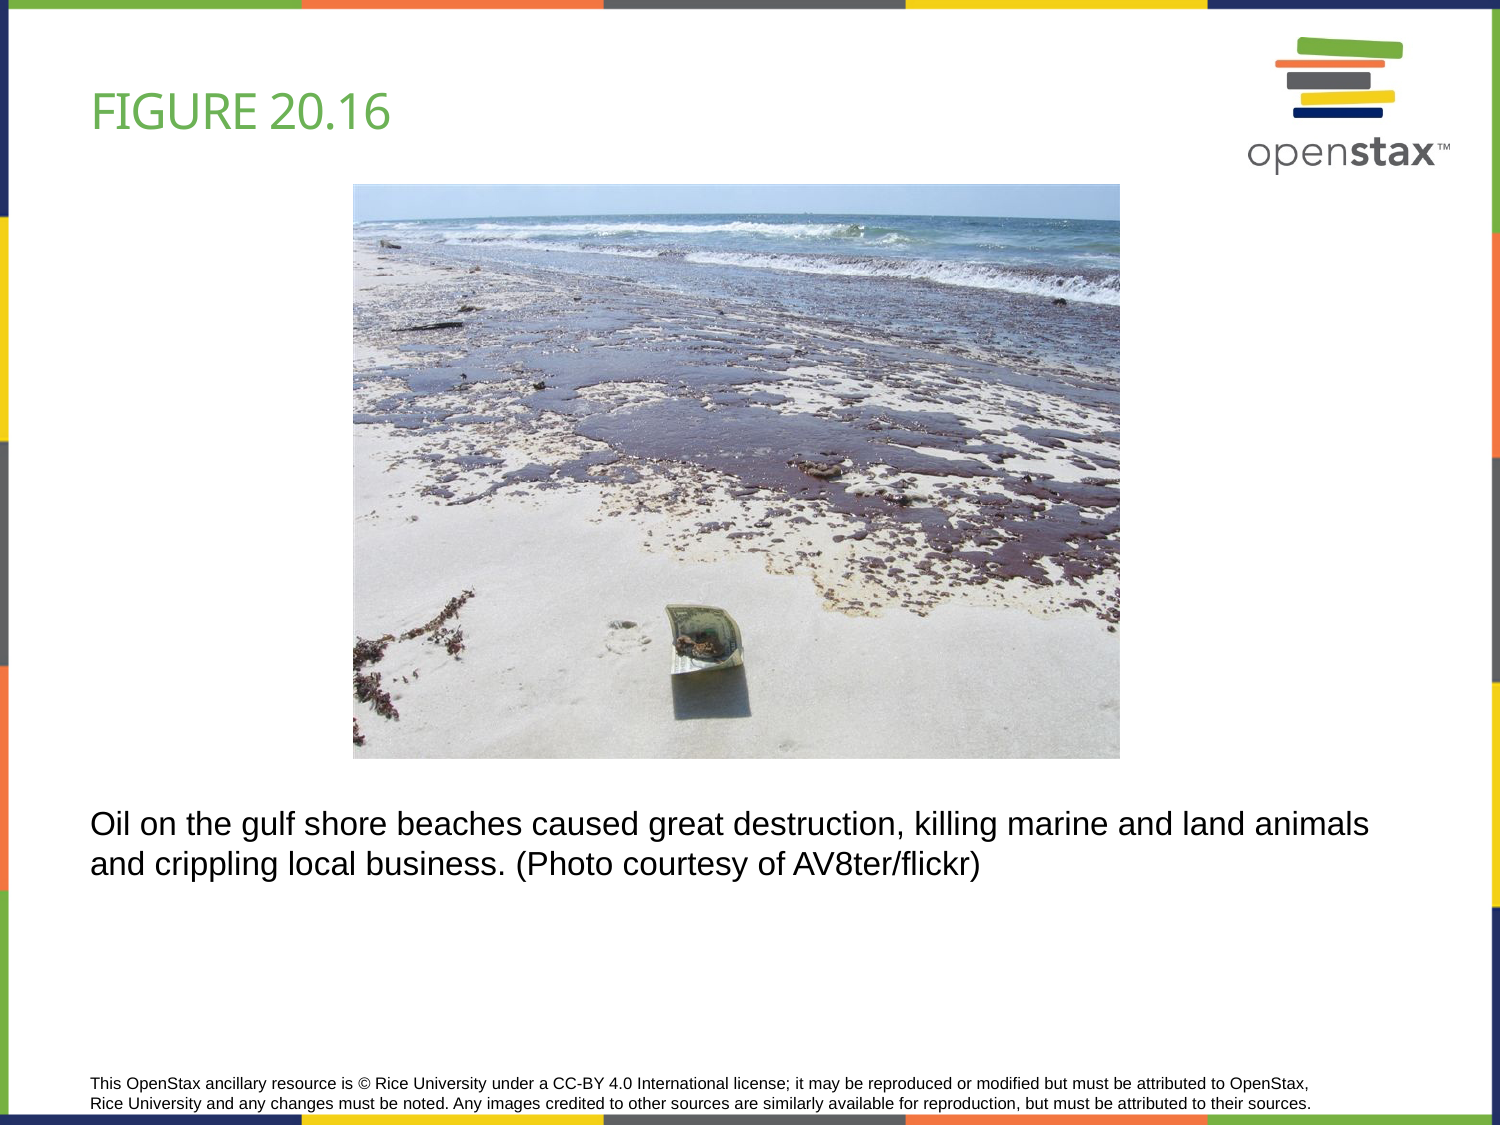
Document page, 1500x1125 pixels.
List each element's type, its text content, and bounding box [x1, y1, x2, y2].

picture [0, 0, 1500, 1125]
title Figure 20.16 [75, 39, 1246, 148]
list Oil on the gulf shore beaches caused great destruction, killing marine and land animals and crippling local business. (Photo courtesy of AV8ter/flickr) [74, 794, 1398, 987]
footer This OpenStax ancillary resource is © Rice University under a CC-BY 4.0 International license; it may be reproduced or modified but must be attributed to OpenStax, Rice University and any changes must be noted. Any images credited to other sources are similarly available for reproduction, but must be attributed to their sources. [75, 1065, 1338, 1112]
